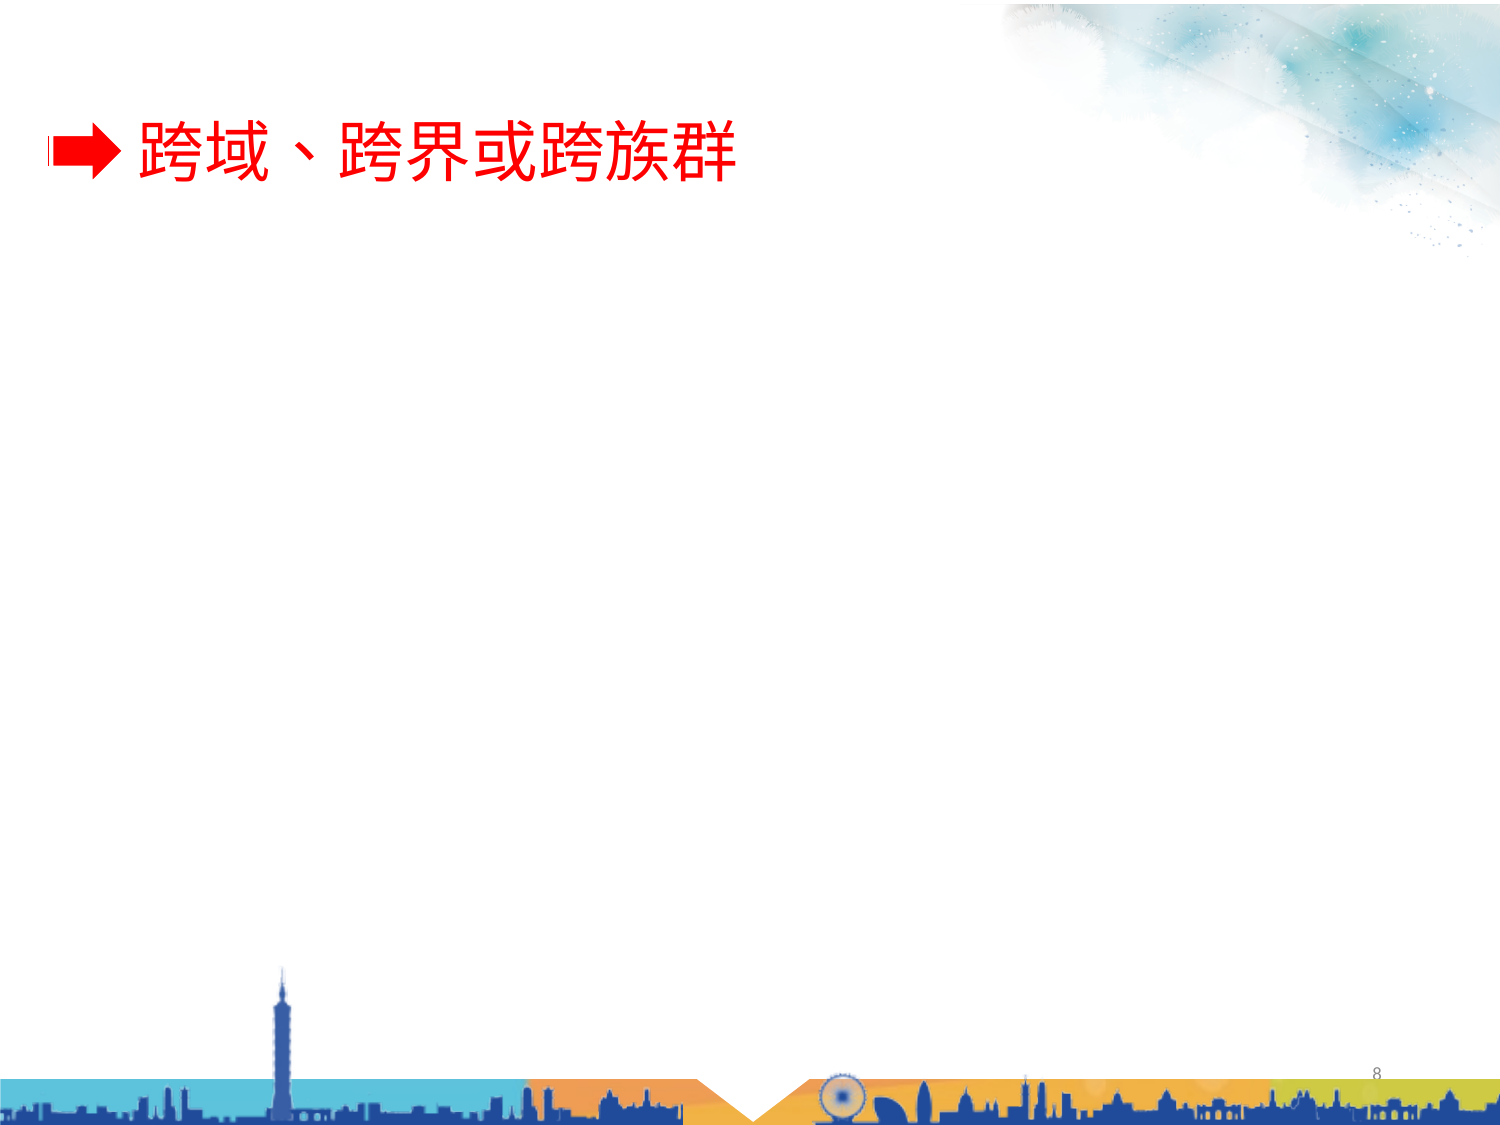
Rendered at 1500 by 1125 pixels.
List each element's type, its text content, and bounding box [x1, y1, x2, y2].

picture [683, 1079, 812, 1125]
text_box 跨域、跨界或跨族群 [122, 102, 1419, 198]
picture [960, 4, 1500, 279]
text_box [42, 116, 125, 185]
slide_number 8 [1059, 1042, 1397, 1103]
